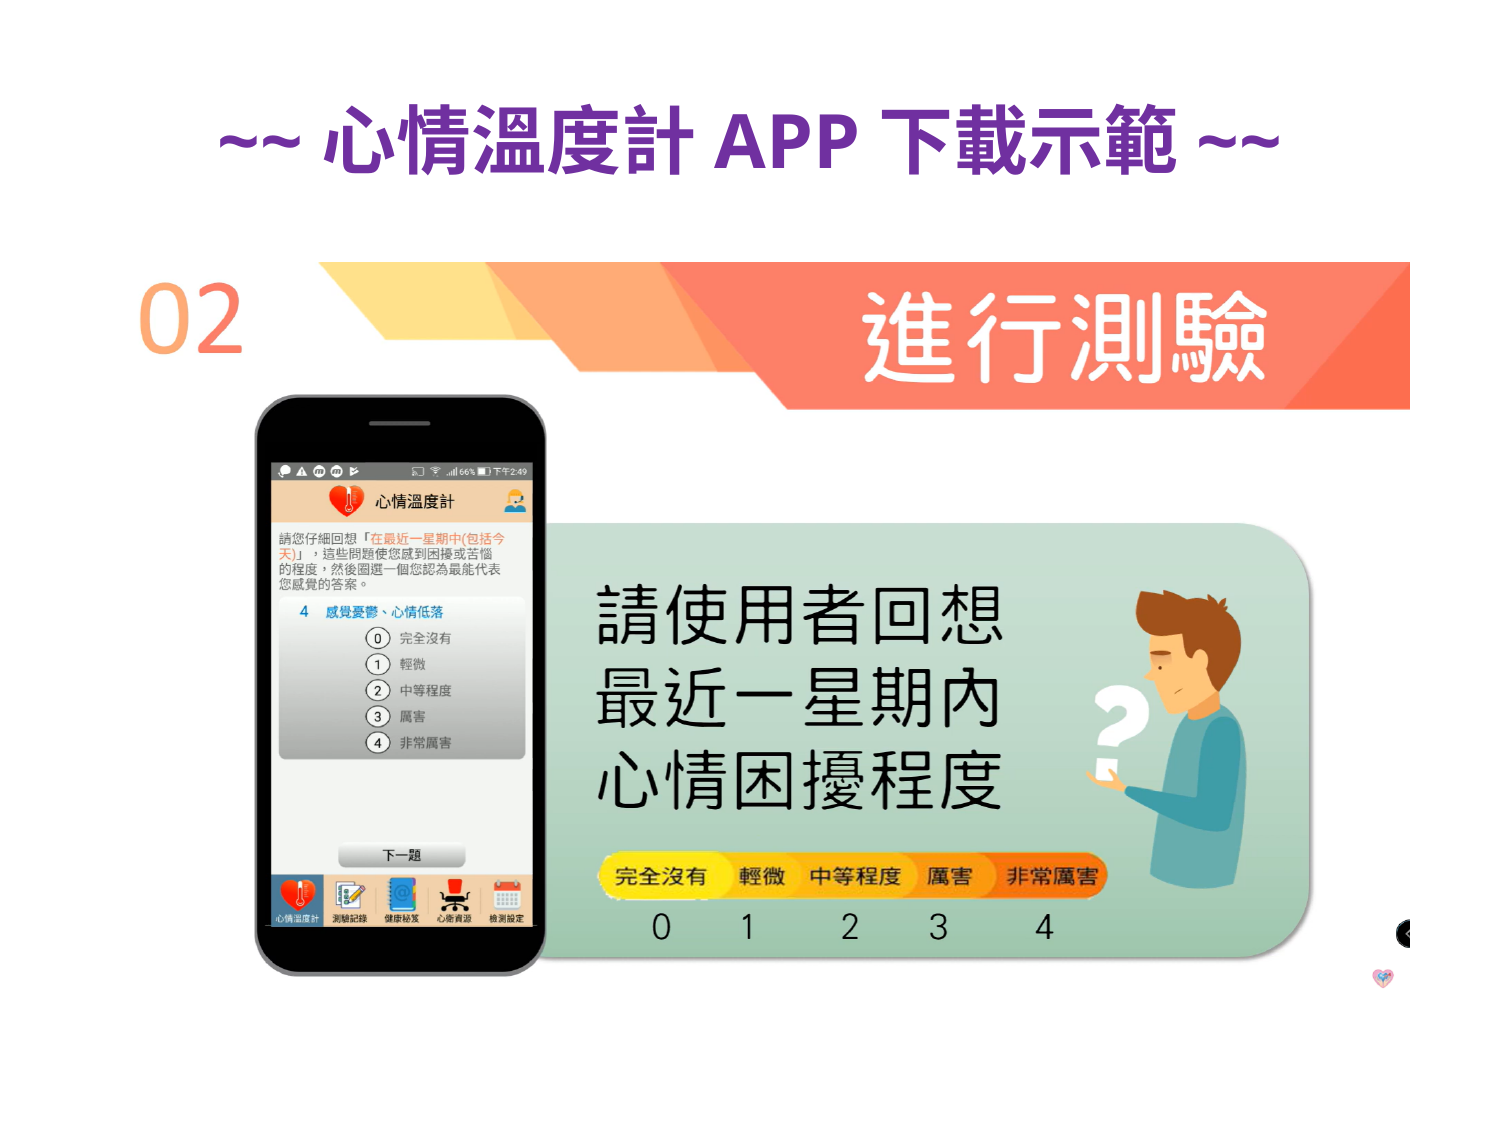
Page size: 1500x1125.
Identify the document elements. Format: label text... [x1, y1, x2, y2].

title ~~心情溫度計APP下載示範~~ [75, 45, 1425, 233]
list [89, 262, 1411, 1006]
